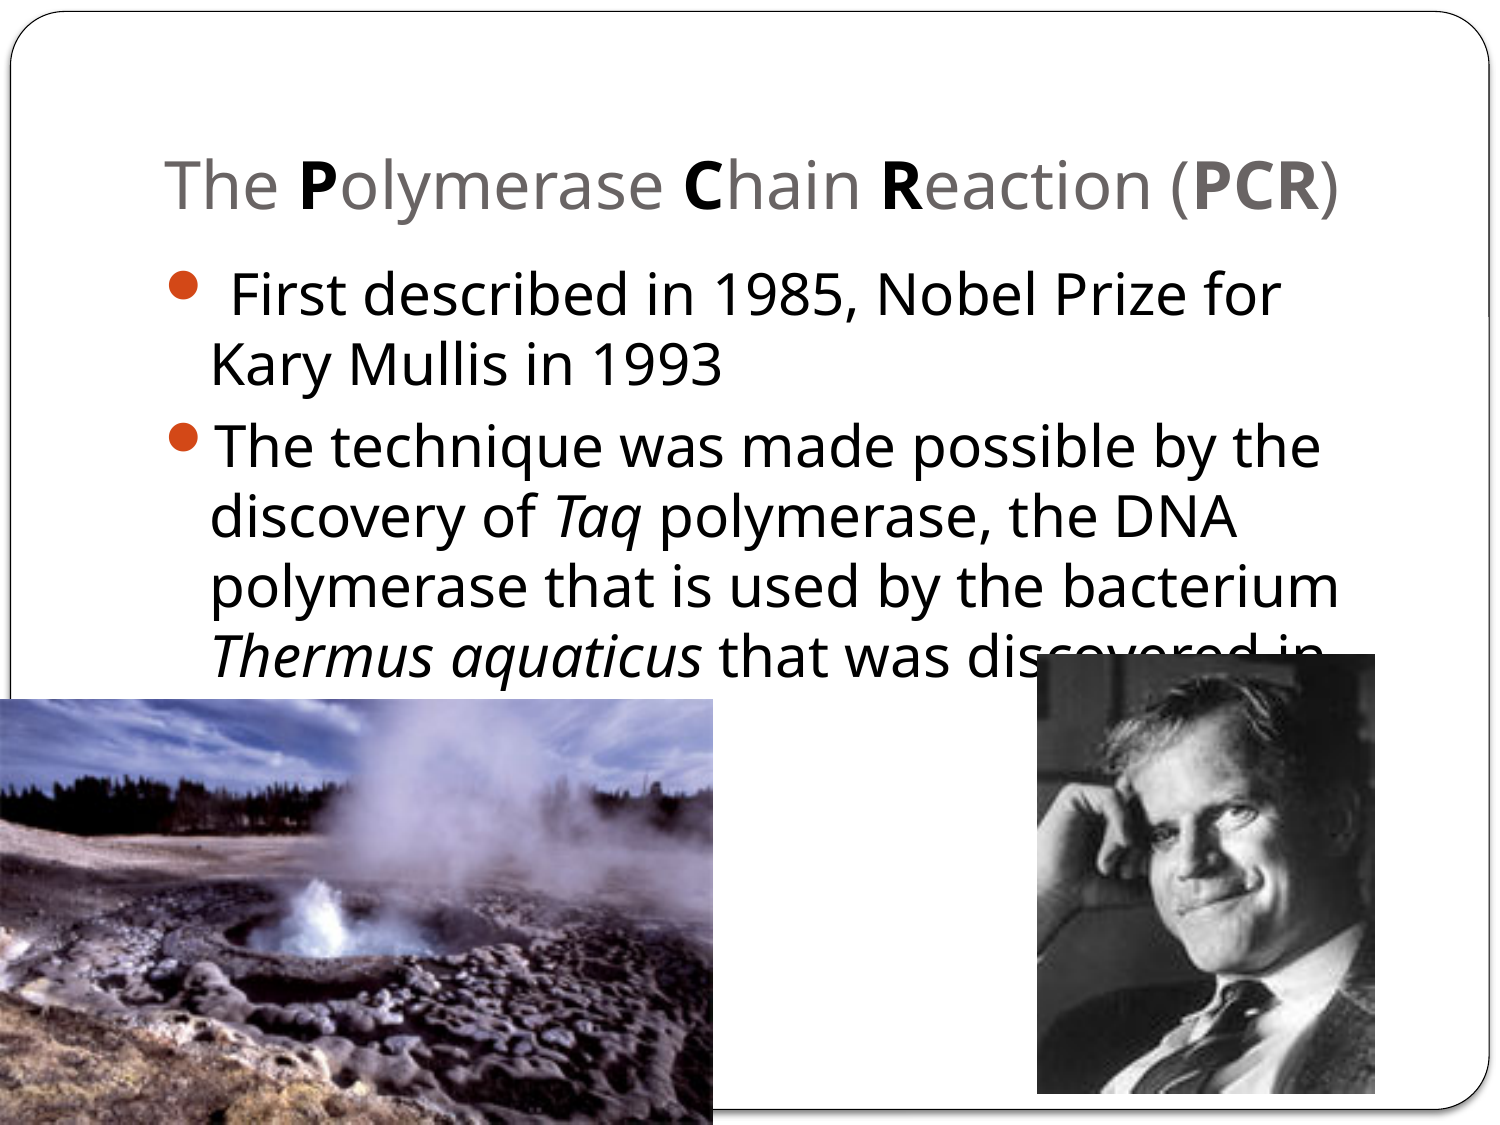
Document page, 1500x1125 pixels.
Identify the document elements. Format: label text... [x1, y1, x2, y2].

picture [0, 699, 713, 1125]
picture [1037, 654, 1376, 1094]
title The Polymerase Chain Reaction (PCR) [150, 45, 1425, 238]
list First described in 1985, Nobel Prize for Kary Mullis in 1993 The technique was made possible by the discovery of Taq polymerase, the DNA polymerase that is used by the bacterium Thermus aquaticus that was discovered in hot springs [150, 249, 1425, 988]
